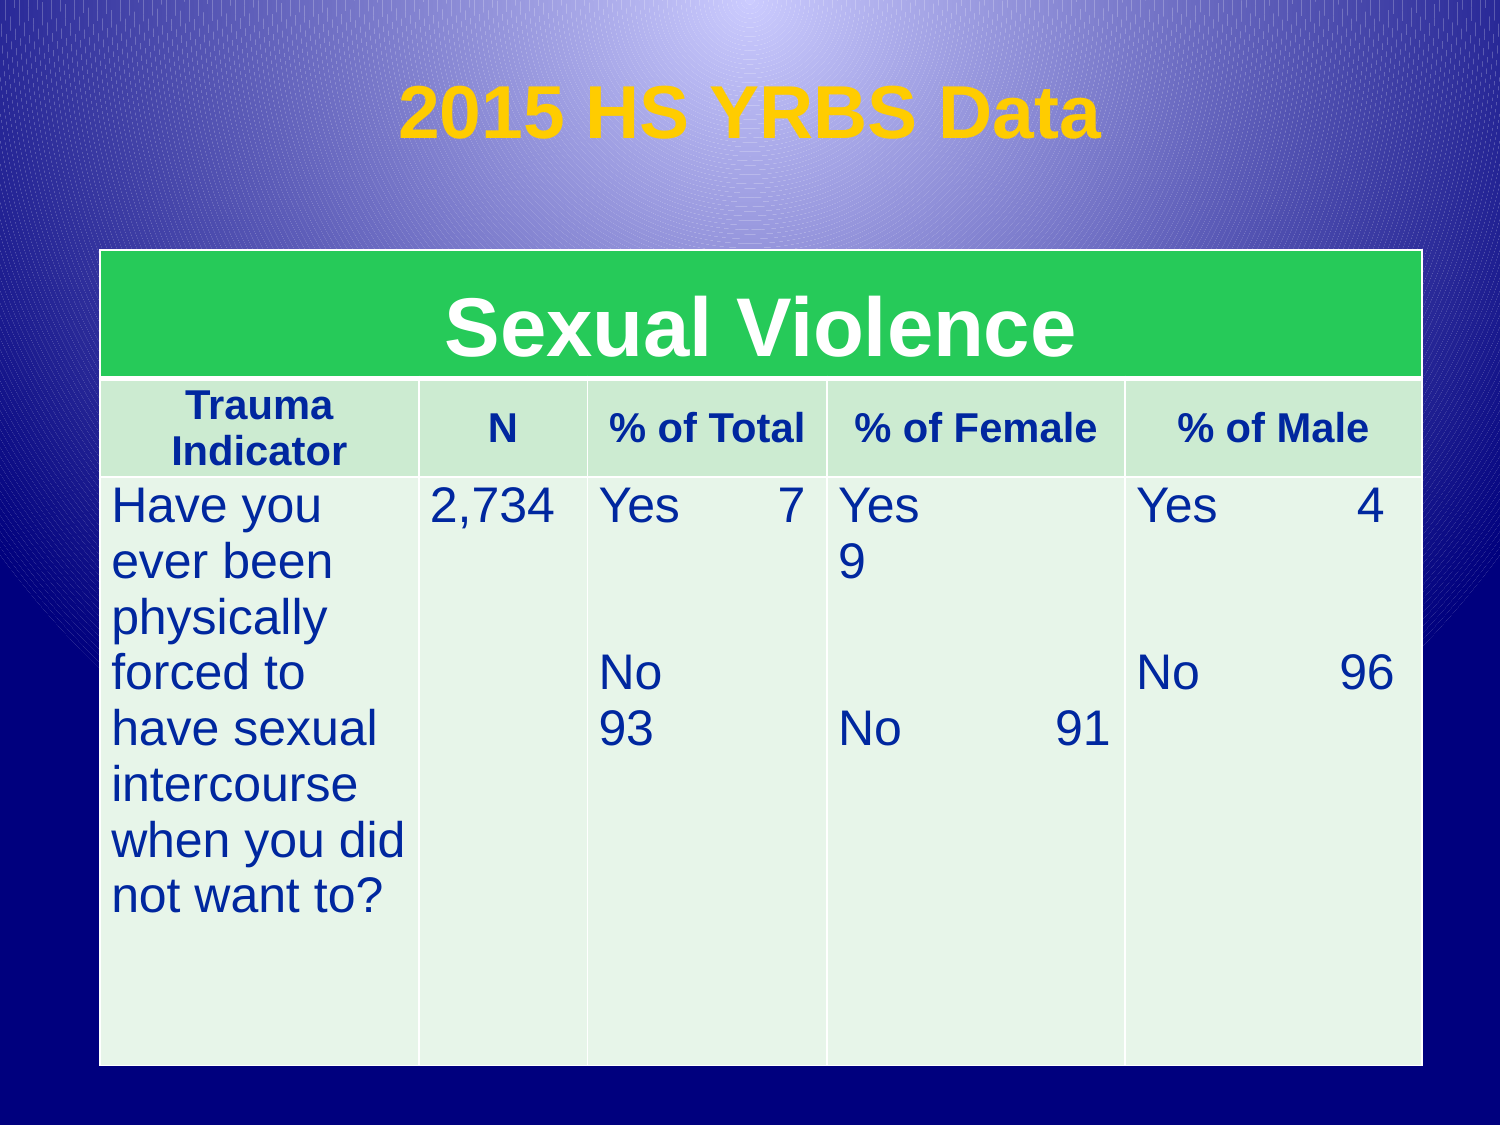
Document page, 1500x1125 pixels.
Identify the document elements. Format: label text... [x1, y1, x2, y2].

title 2015 HS YRBS Data [0, 56, 1500, 238]
table_cell 2,734 [420, 478, 587, 1065]
table_cell % of Male [1126, 381, 1421, 476]
table_cell Yes 9 No 91 [828, 478, 1124, 1065]
table_cell % of Total [588, 381, 826, 476]
table_cell N [420, 381, 587, 476]
table_header Sexual Violence [101, 251, 1421, 376]
table_cell Have you ever been physically forced to have sexual intercourse when you did not want to? [101, 478, 418, 1065]
table_cell % of Female [828, 381, 1124, 476]
table_cell Yes 4 No 96 [1126, 478, 1421, 1065]
table_cell Trauma Indicator [101, 381, 418, 476]
table_cell Yes 7 No 93 [588, 478, 826, 1065]
